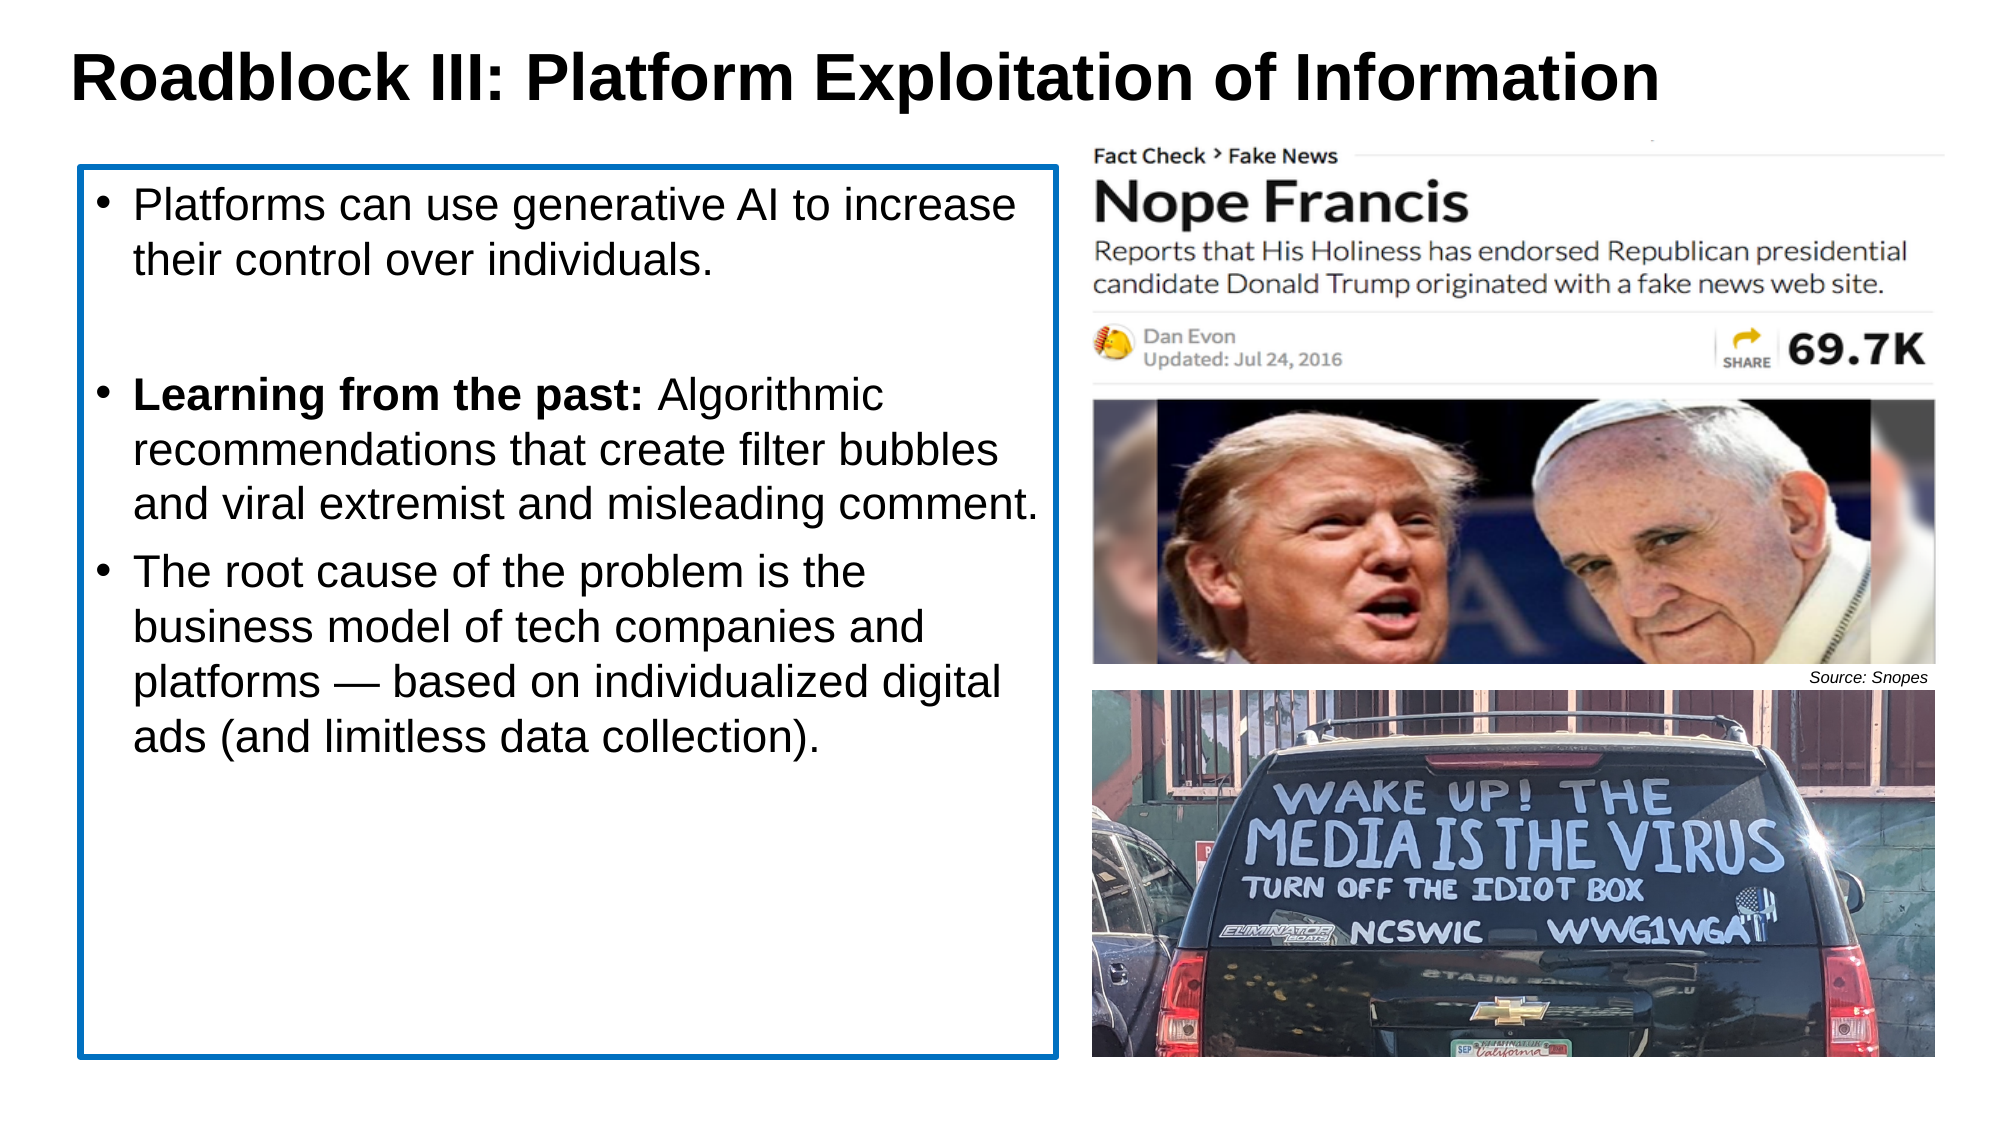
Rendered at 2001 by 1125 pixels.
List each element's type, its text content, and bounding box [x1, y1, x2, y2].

list Platforms can use generative AI to increase their control over individuals. Learning from the past: Algorithmic recommendations that create filter bubbles and viral extremist and misleading comment. The root cause of the problem is the business model of tech companies and platforms — based on individualized digital ads (and limitless data collection). [80, 166, 1057, 1057]
picture [1092, 690, 1935, 1057]
picture [1084, 140, 1945, 664]
text_box Roadblock III: Platform Exploitation of Information [55, 5, 2000, 153]
text_box Source: Snopes [1794, 664, 1944, 695]
